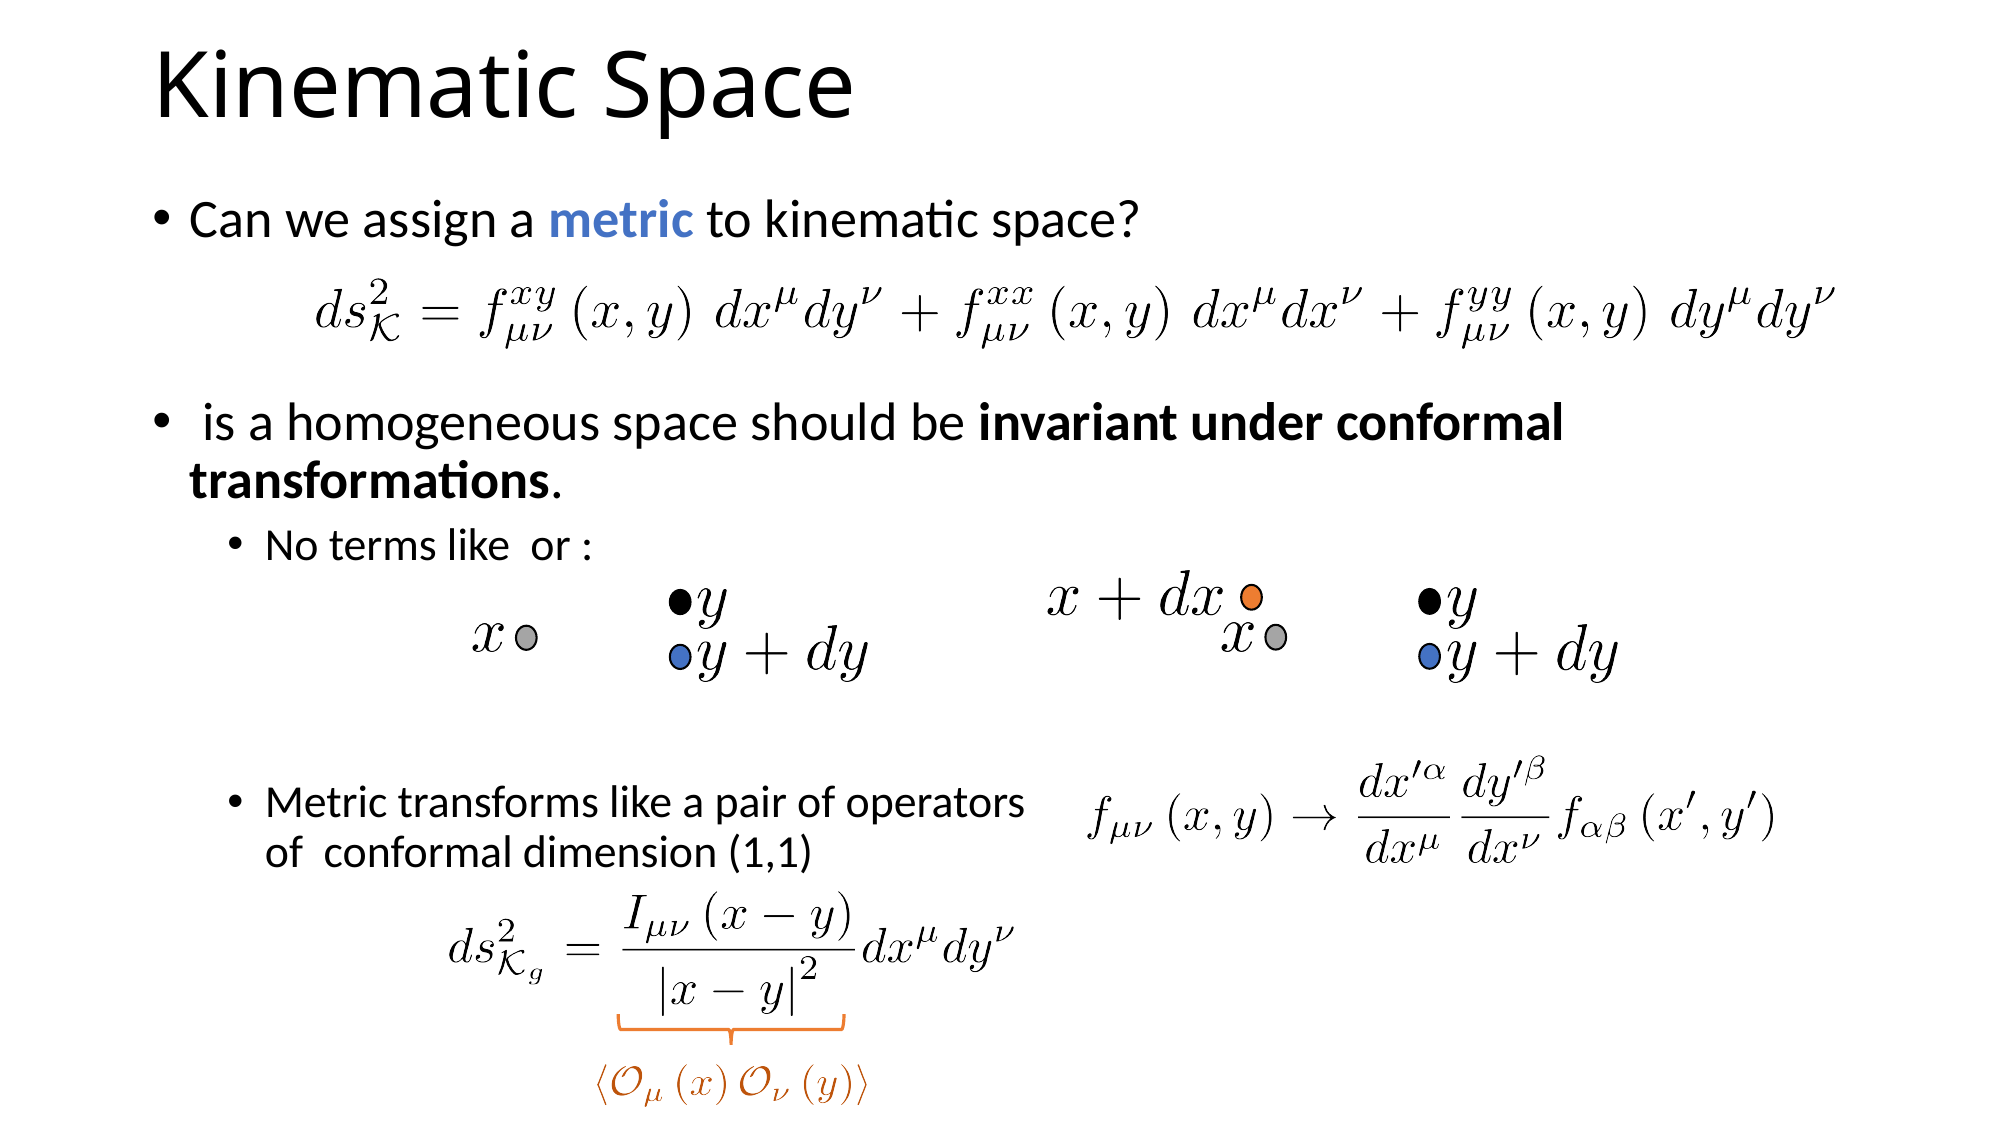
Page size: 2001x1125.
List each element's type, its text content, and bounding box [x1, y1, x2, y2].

picture [316, 278, 1835, 349]
title Kinematic Space [137, 20, 1863, 156]
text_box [669, 625, 868, 682]
picture [1086, 754, 1773, 863]
picture [449, 891, 1014, 1016]
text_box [597, 1014, 867, 1107]
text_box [472, 588, 727, 652]
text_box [1047, 570, 1618, 683]
